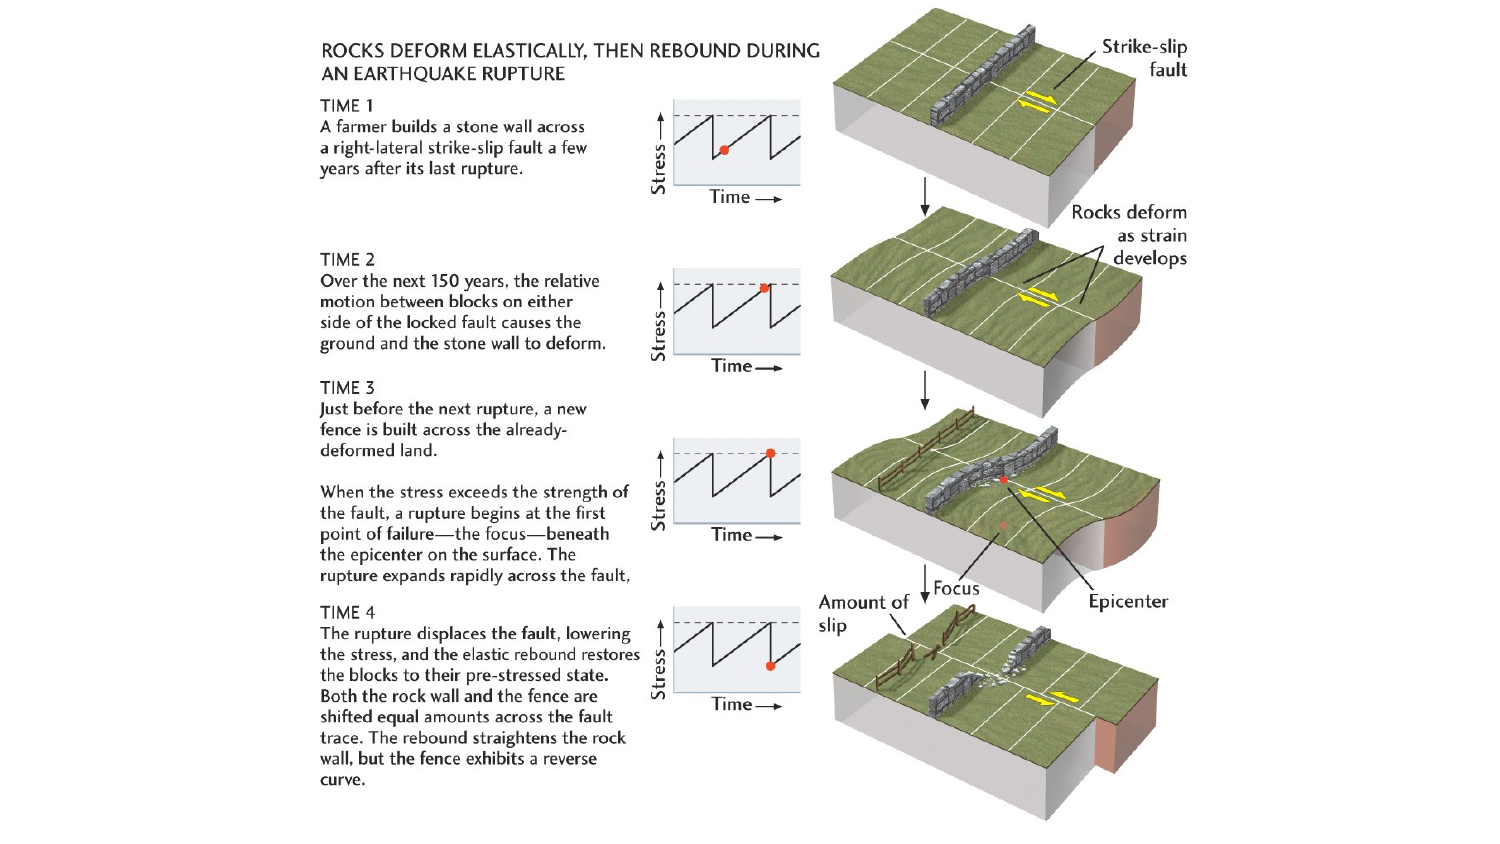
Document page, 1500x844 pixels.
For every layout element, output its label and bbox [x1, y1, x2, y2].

picture [299, 0, 1201, 829]
